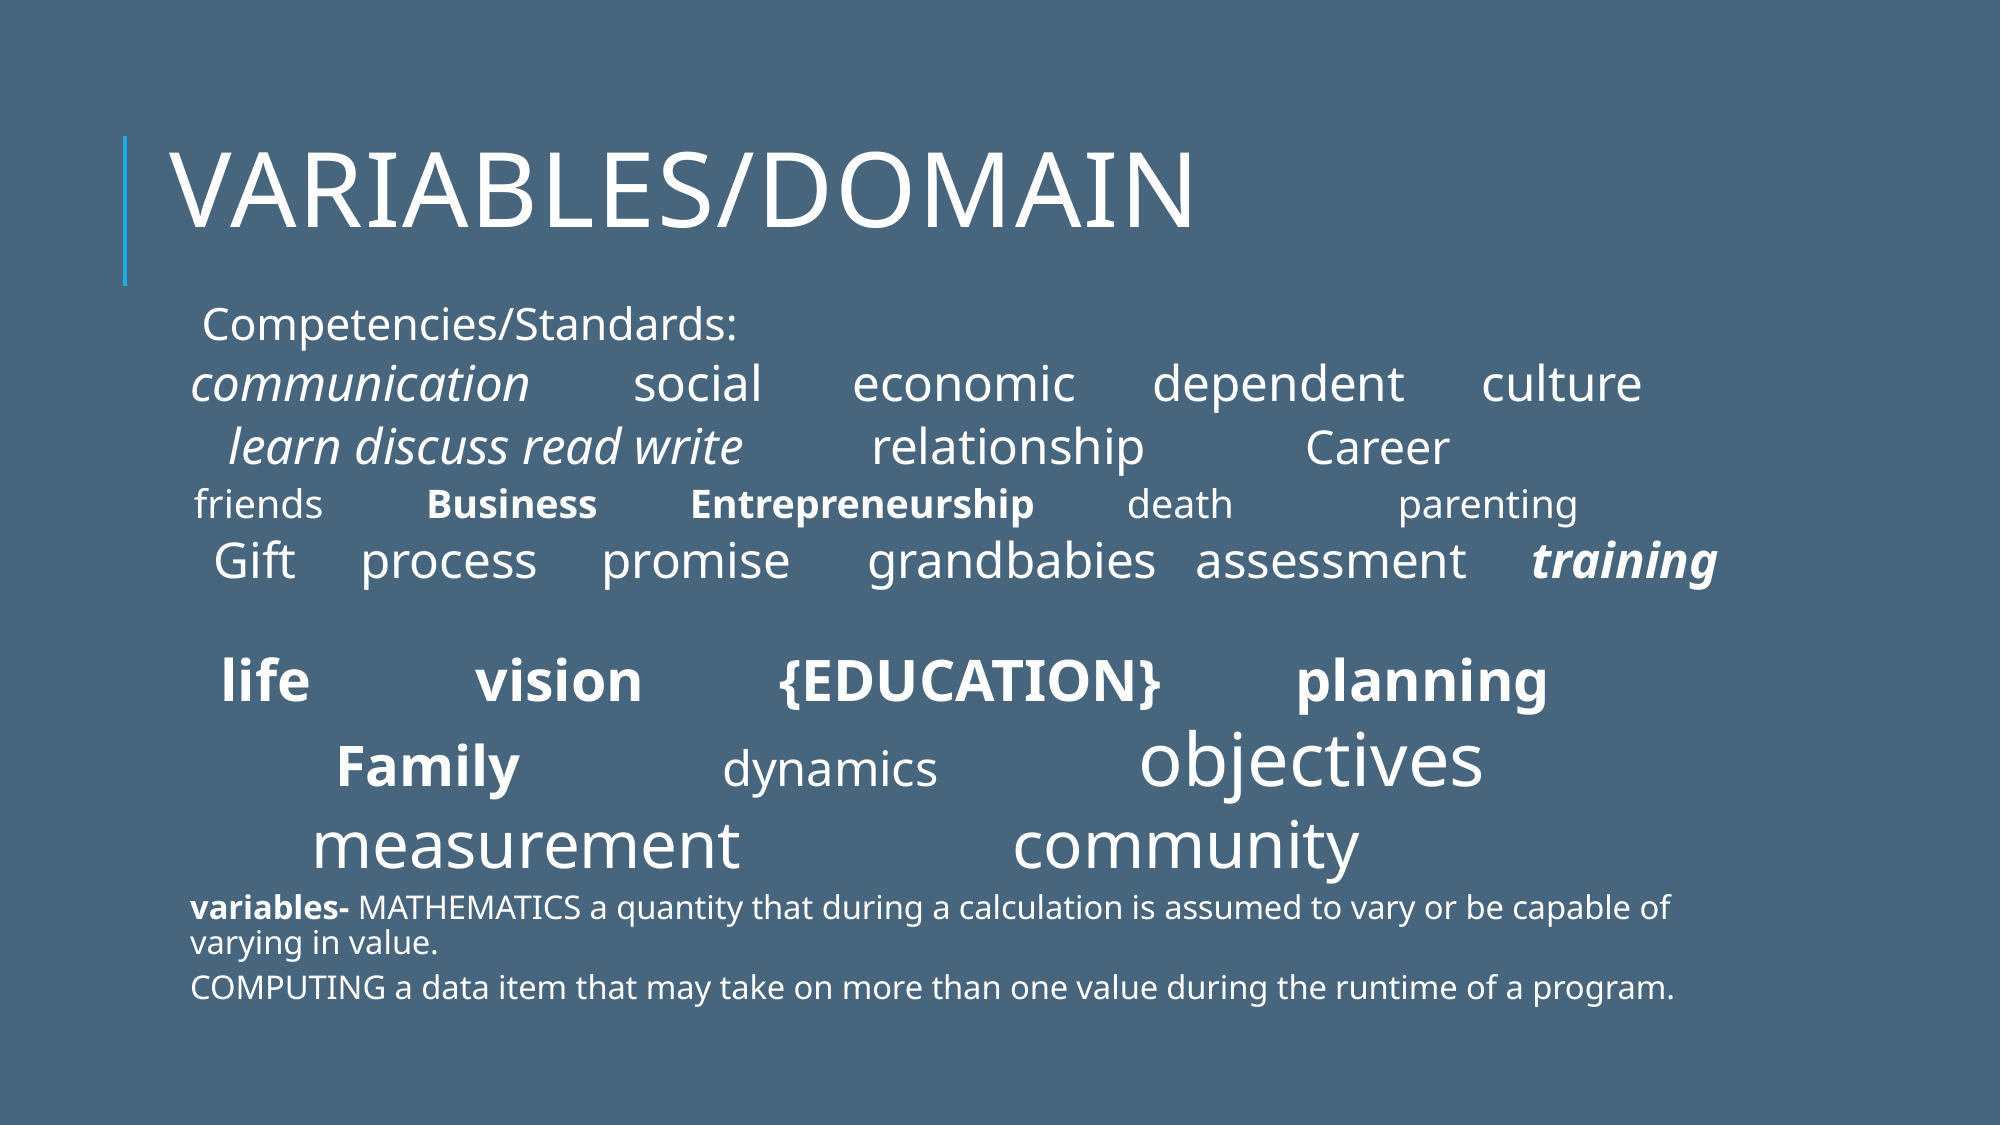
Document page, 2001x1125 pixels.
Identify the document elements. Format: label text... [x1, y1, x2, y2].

list Competencies/Standards: communication social economic dependent culture learn discuss read write relationship Career friends Business Entrepreneurship death parenting Gift process promise grandbabies assessment training life vision {EDUCATION} planning Family dynamics objectives measurement community variables- MATHEMATICS a quantity that during a calculation is assumed to vary or be capable of varying in value. COMPUTING a data item that may take on more than one value during the runtime of a program. [168, 294, 1763, 1097]
title Variables/Domain [154, 59, 1749, 236]
